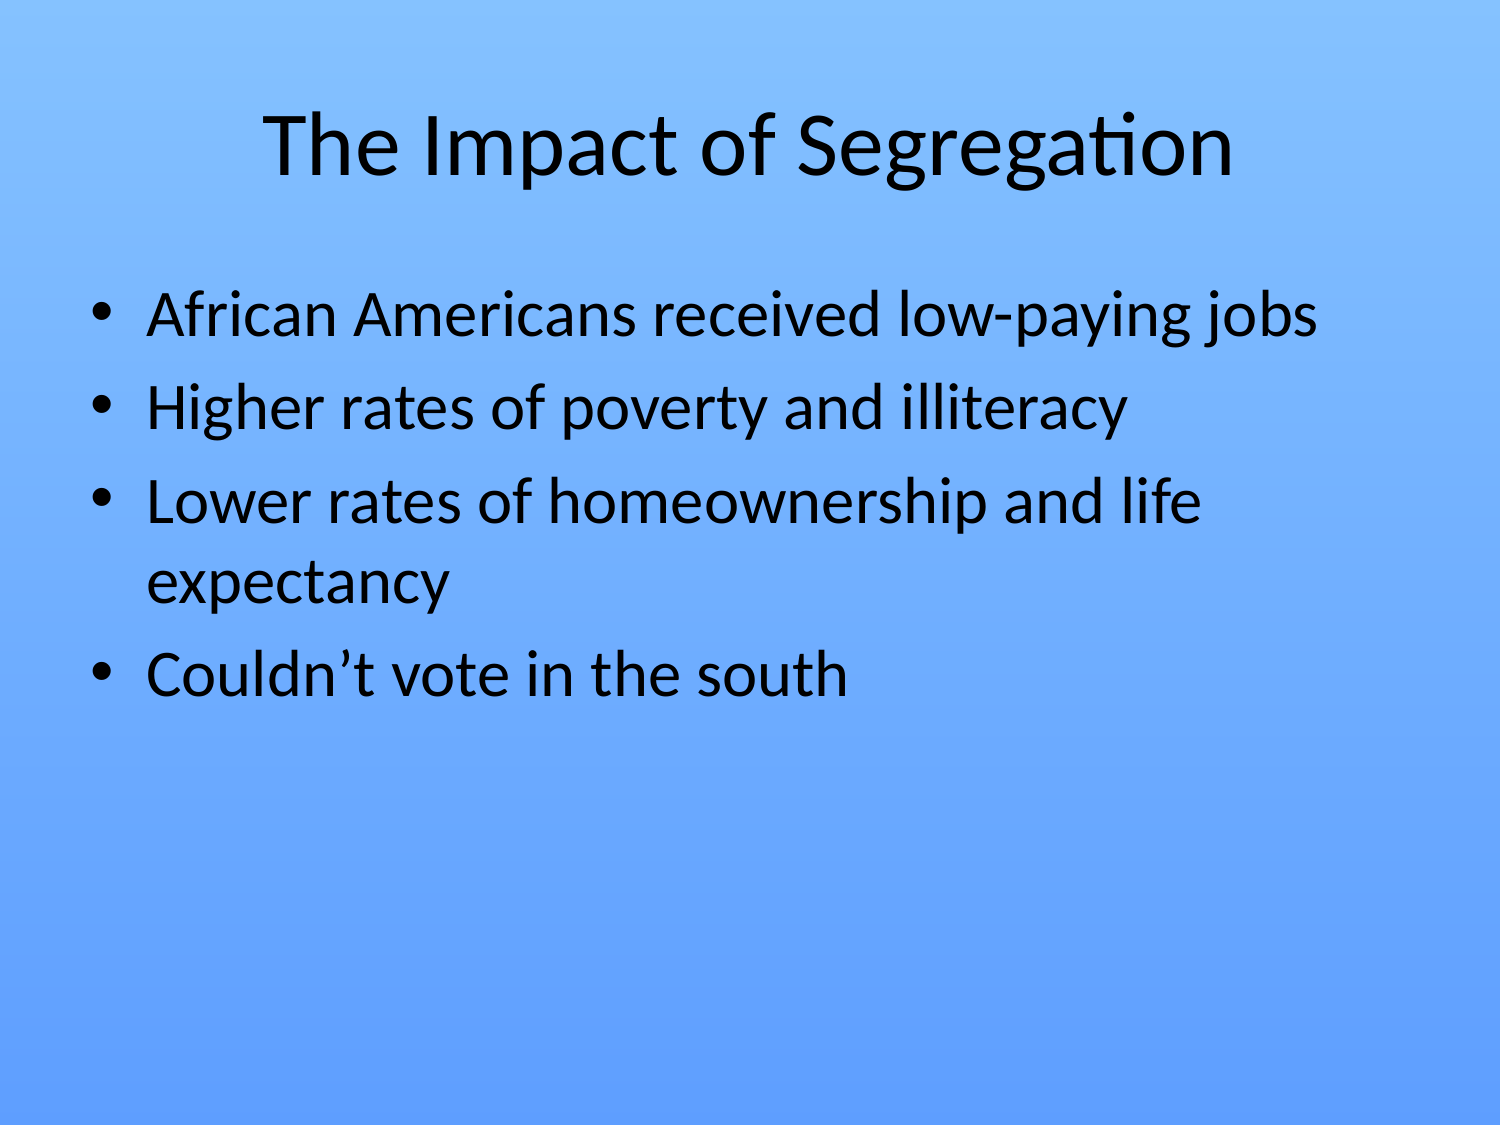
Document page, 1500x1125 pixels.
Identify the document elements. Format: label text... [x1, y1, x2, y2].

title The Impact of Segregation [74, 44, 1426, 233]
list African Americans received low-paying jobs Higher rates of poverty and illiteracy Lower rates of homeownership and life expectancy Couldn’t vote in the south [74, 262, 1426, 1006]
